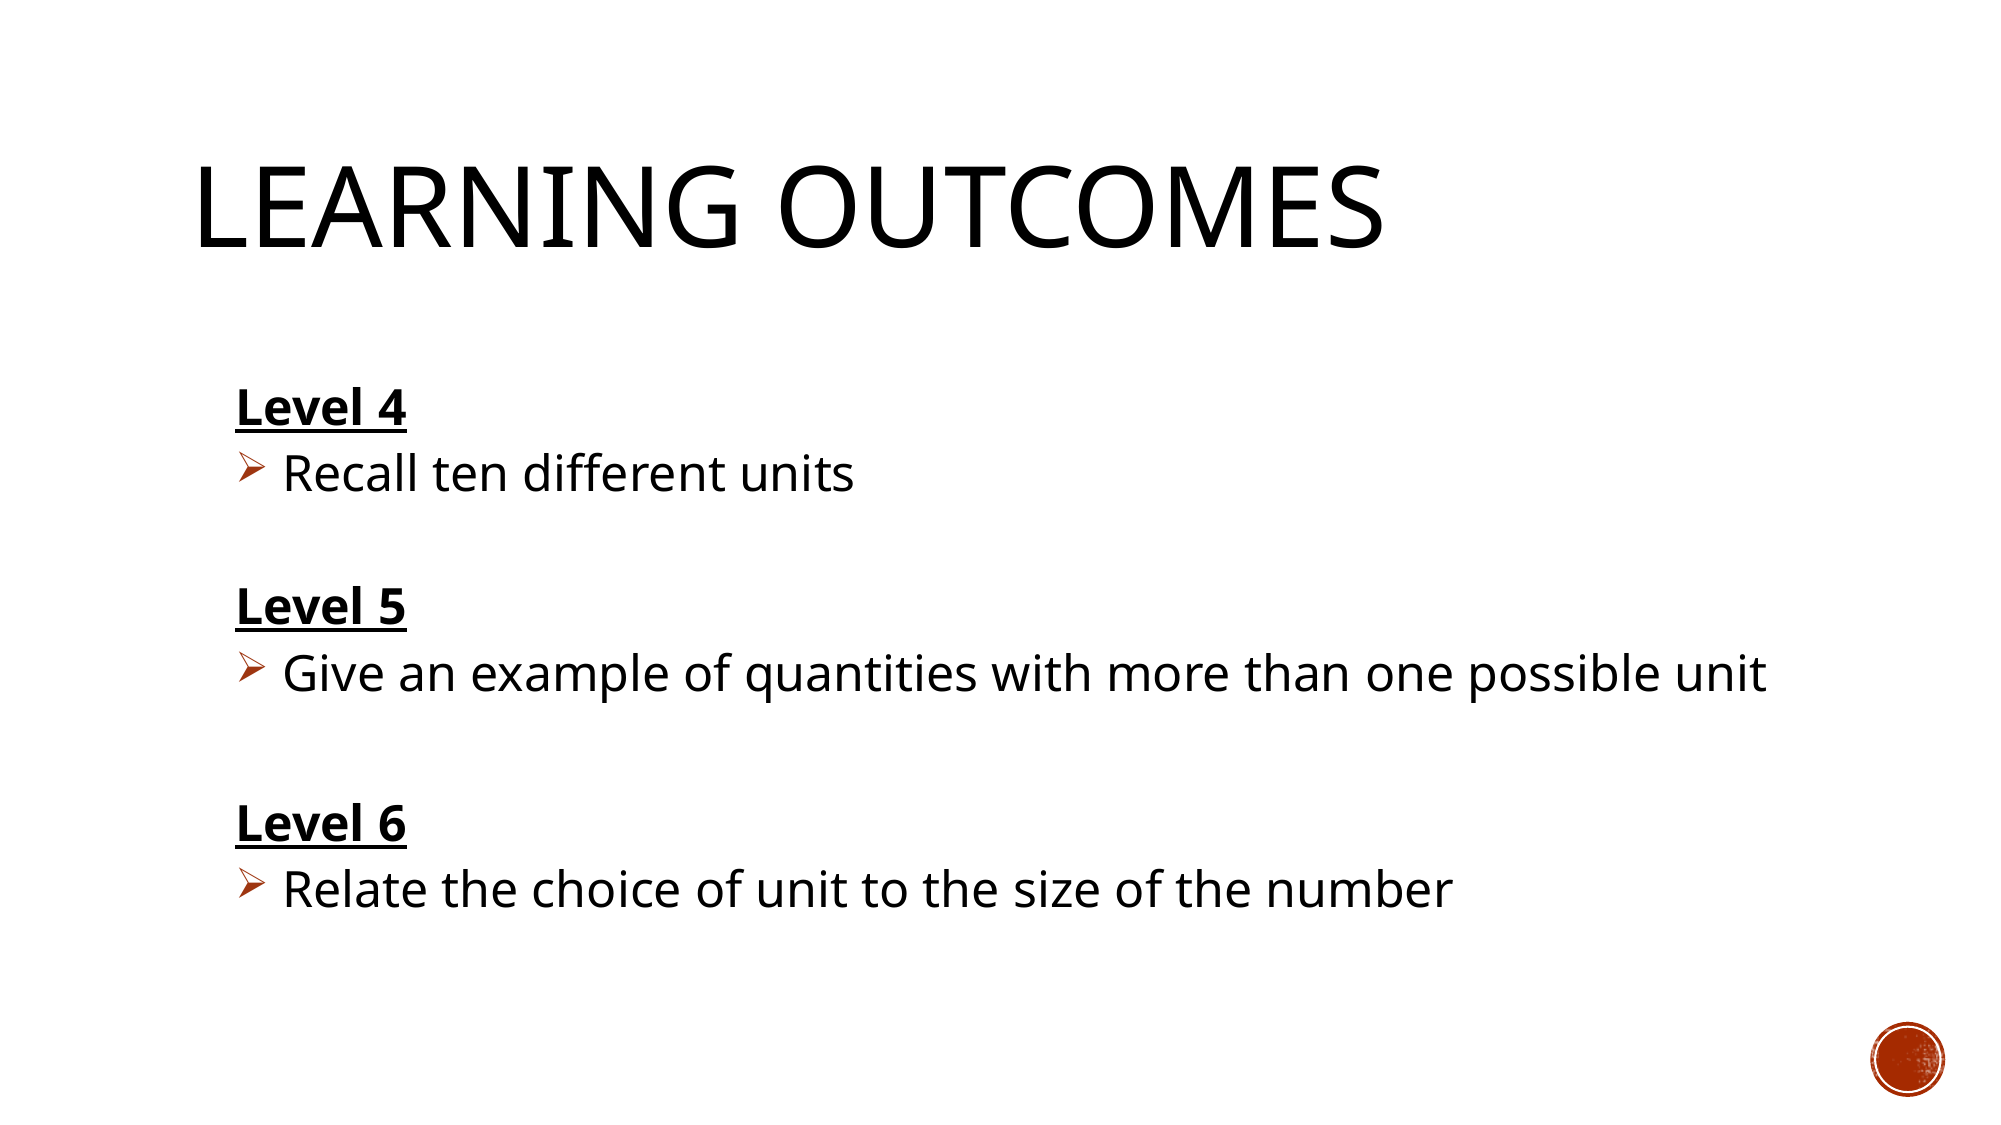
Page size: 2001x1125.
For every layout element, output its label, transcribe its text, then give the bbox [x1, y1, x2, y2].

list Level 4 Recall ten different units Level 5 Give an example of quantities with more than one possible unit Level 6 Relate the choice of unit to the size of the number [175, 374, 1826, 1039]
title Learning outcomes [175, 79, 1826, 344]
